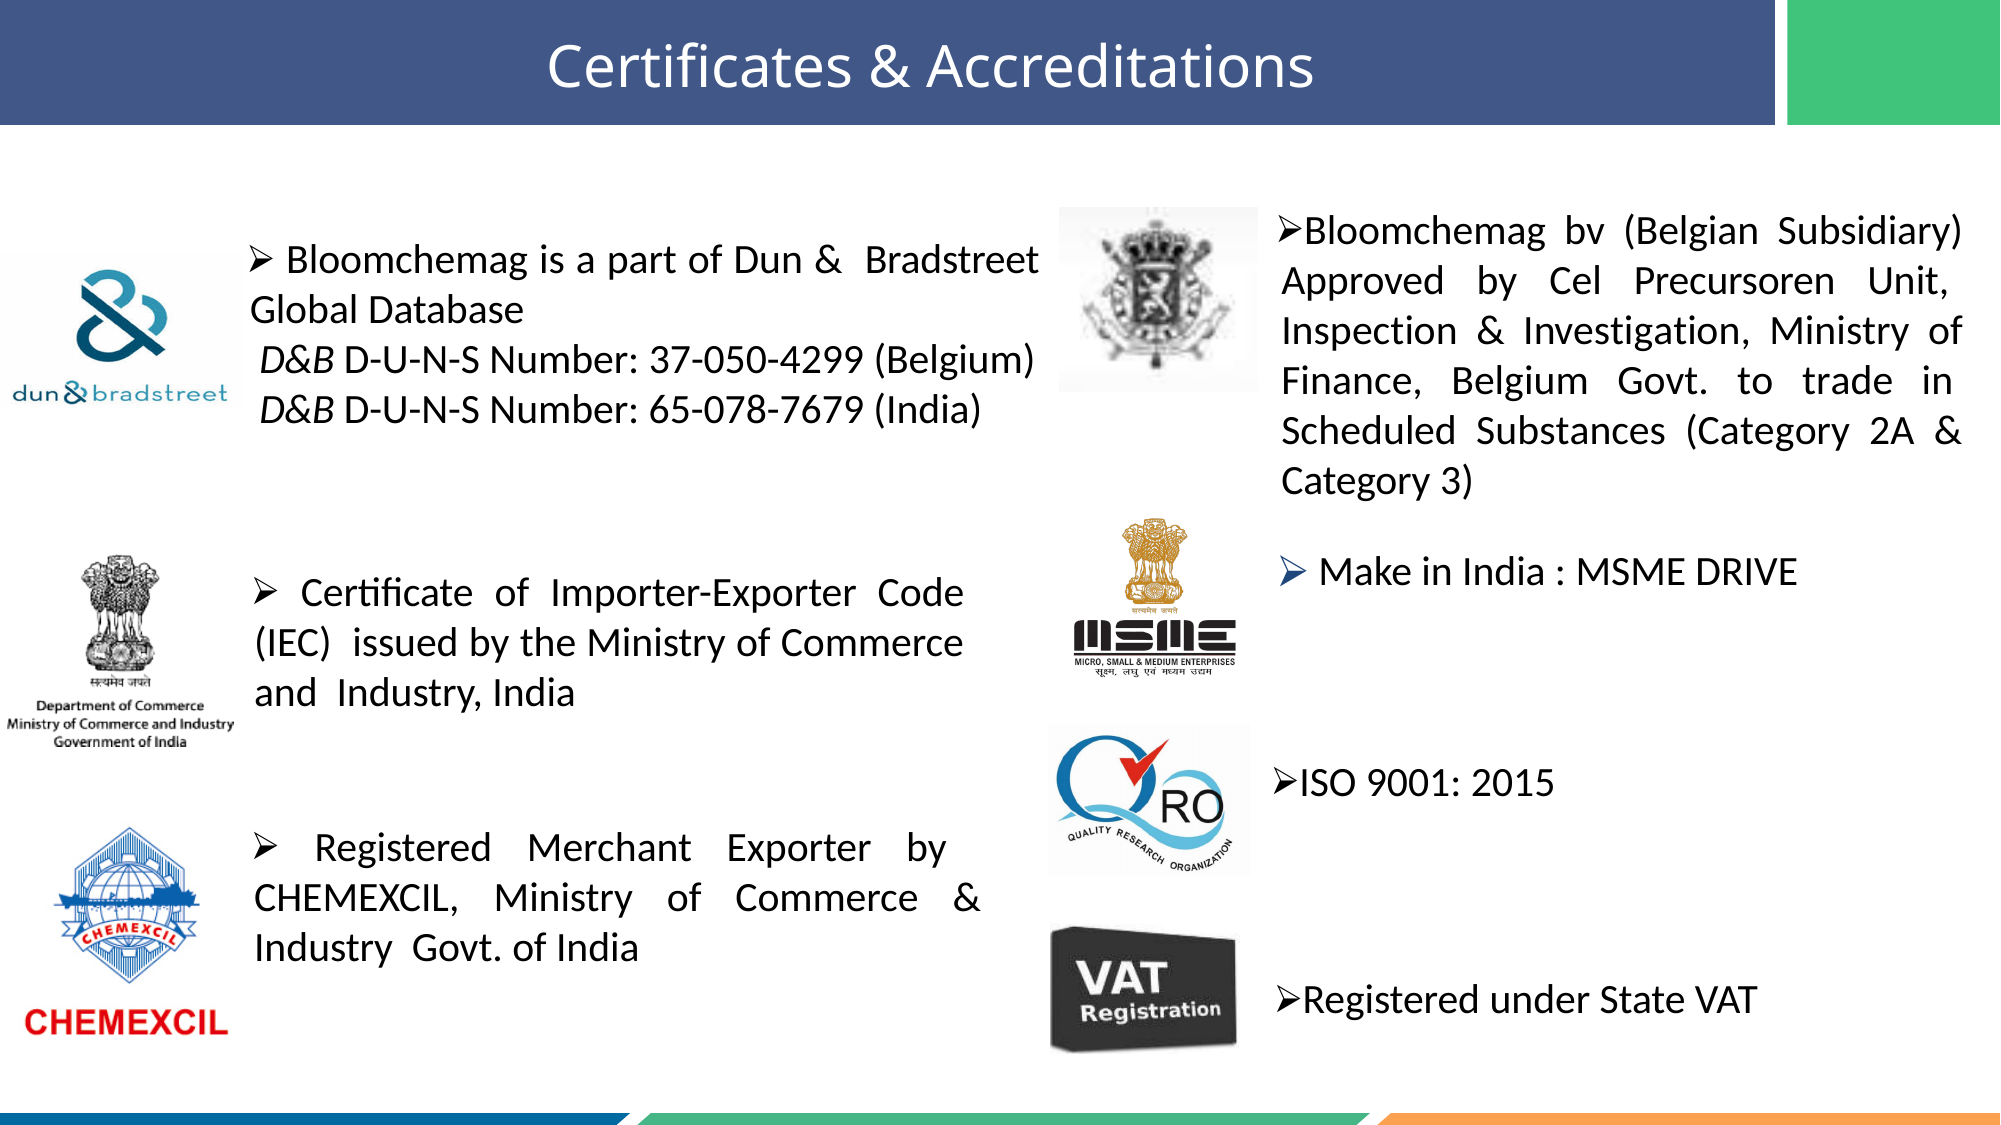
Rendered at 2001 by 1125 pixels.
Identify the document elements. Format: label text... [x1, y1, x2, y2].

text_box Certificate of Importer-Exporter Code (IEC) issued by the Ministry of Commerce and Industry, India Registered Merchant Exporter by CHEMEXCIL, Ministry of Commerce & Industry Govt. of India [252, 562, 983, 1072]
picture [1033, 518, 1277, 682]
text_box Make in India : MSME DRIVE [1282, 536, 1841, 602]
picture [1049, 923, 1241, 1054]
text_box Registered under State VAT [1275, 969, 1881, 1022]
picture [7, 554, 235, 748]
title Certificates & Accreditations [399, 26, 1460, 218]
picture [17, 820, 244, 1054]
text_box [1785, 0, 2000, 127]
picture [1048, 724, 1251, 876]
picture [0, 254, 244, 409]
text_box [0, 1112, 2000, 1125]
text_box Bloomchemag is a part of Dun & Bradstreet Global Database D&B D-U-N-S Number: 37-050-4299 (Belgium) D&B D-U-N-S Number: 65-078-7679 (India) [247, 229, 1061, 432]
text_box [0, 0, 1777, 127]
text_box Bloomchemag bv (Belgian Subsidiary) Approved by Cel Precursoren Unit, Inspection & Investigation, Ministry of Finance, Belgium Govt. to trade in Scheduled Substances (Category 2A & Category 3) [1276, 200, 1983, 556]
text_box ISO 9001: 2015 [1257, 746, 1863, 812]
picture [1058, 206, 1258, 392]
